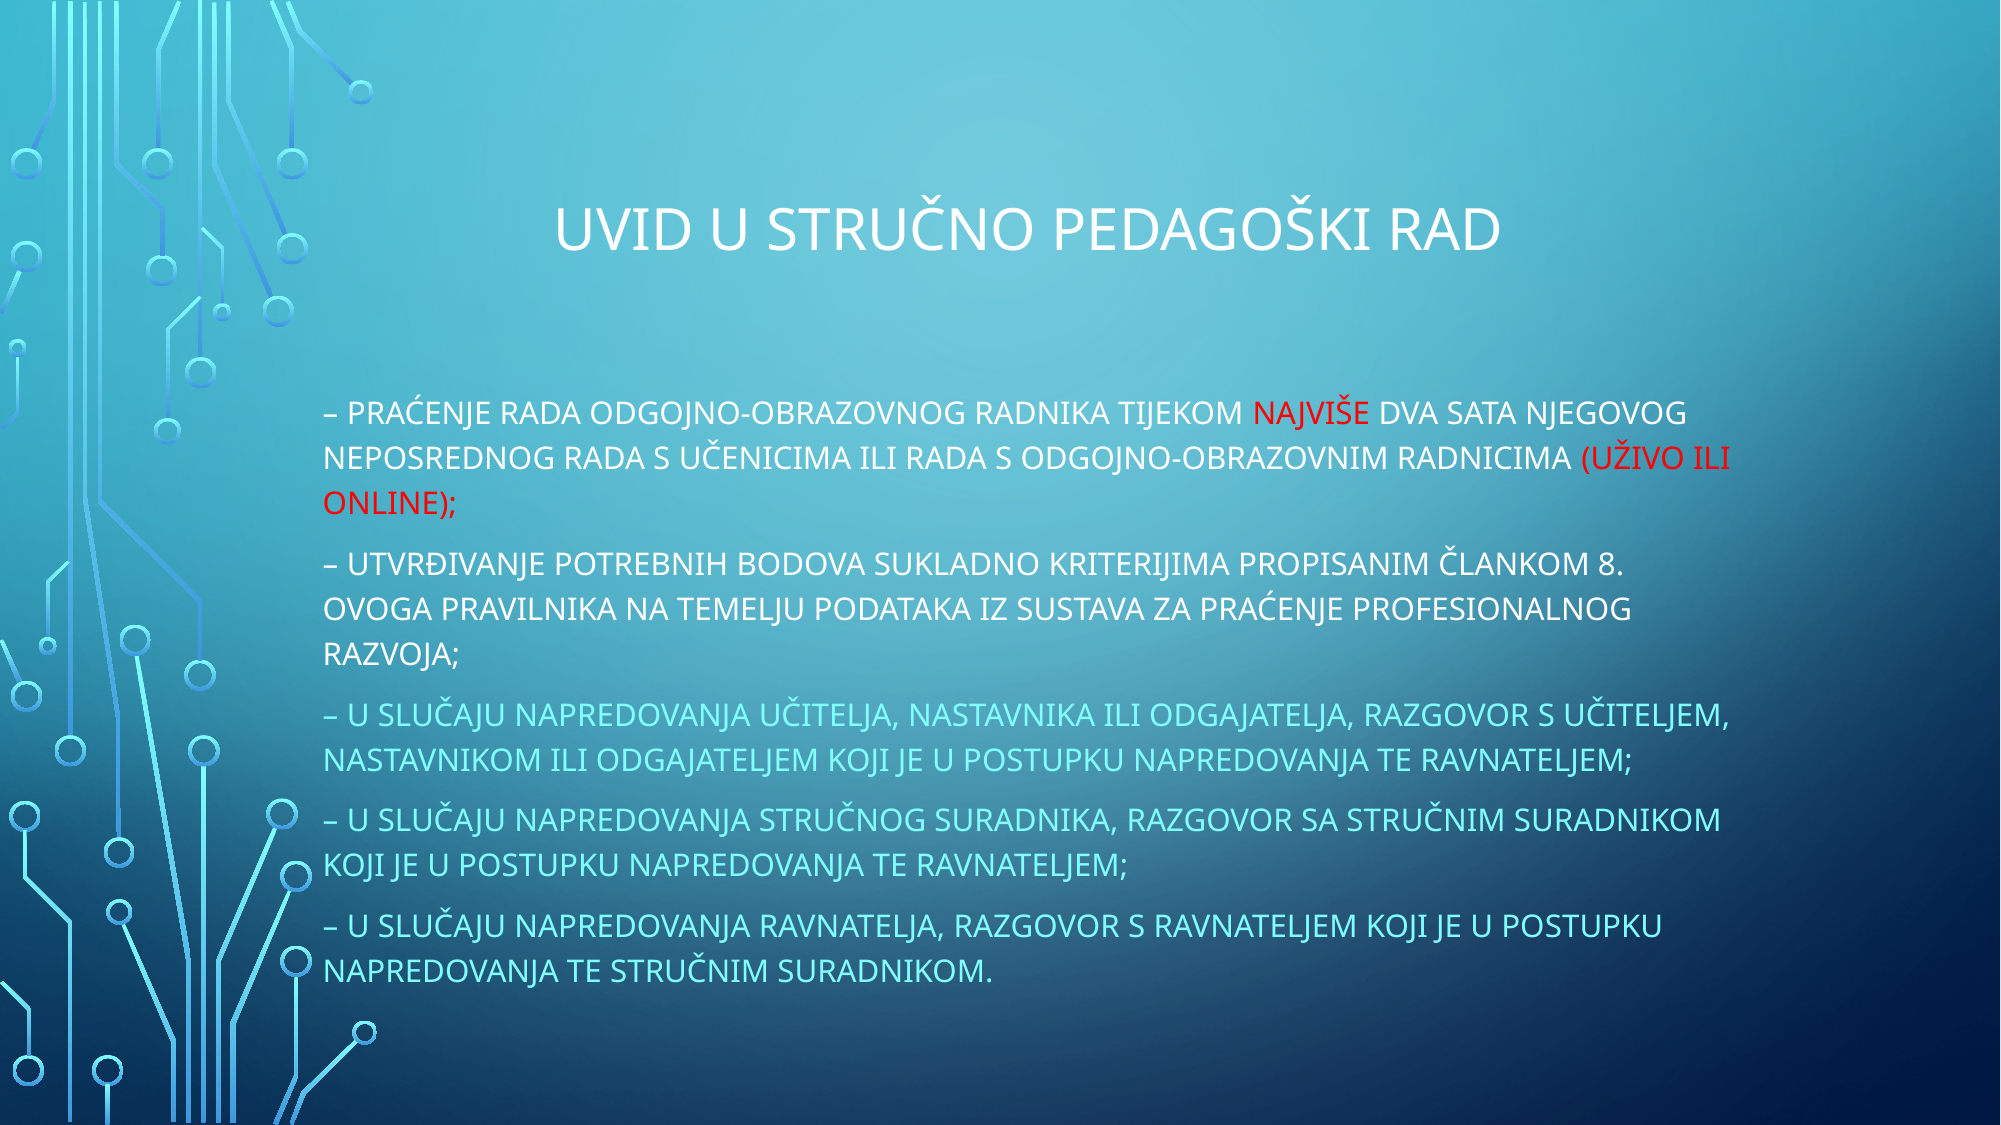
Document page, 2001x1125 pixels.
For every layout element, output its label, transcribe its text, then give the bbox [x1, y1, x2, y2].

title Uvid u stručno pedagoški rad [307, 184, 1750, 271]
subtitle – praćenje rada odgojno-obrazovnog radnika tijekom najviše dva sata njegovog neposrednog rada s učenicima ili rada s odgojno-obrazovnim radnicima (uživo ili online); – utvrđivanje potrebnih bodova sukladno kriterijima propisanim člankom 8. ovoga Pravilnika na temelju podataka iz Sustava za praćenje profesionalnog razvoja; – u slučaju napredovanja učitelja, nastavnika ili odgajatelja, razgovor s učiteljem, nastavnikom ili odgajateljem koji je u postupku napredovanja te ravnateljem; – u slučaju napredovanja stručnog suradnika, razgovor sa stručnim suradnikom koji je u postupku napredovanja te ravnateljem; – u slučaju napredovanja ravnatelja, razgovor s ravnateljem koji je u postupku napredovanja te stručnim suradnikom. [307, 378, 1750, 1031]
